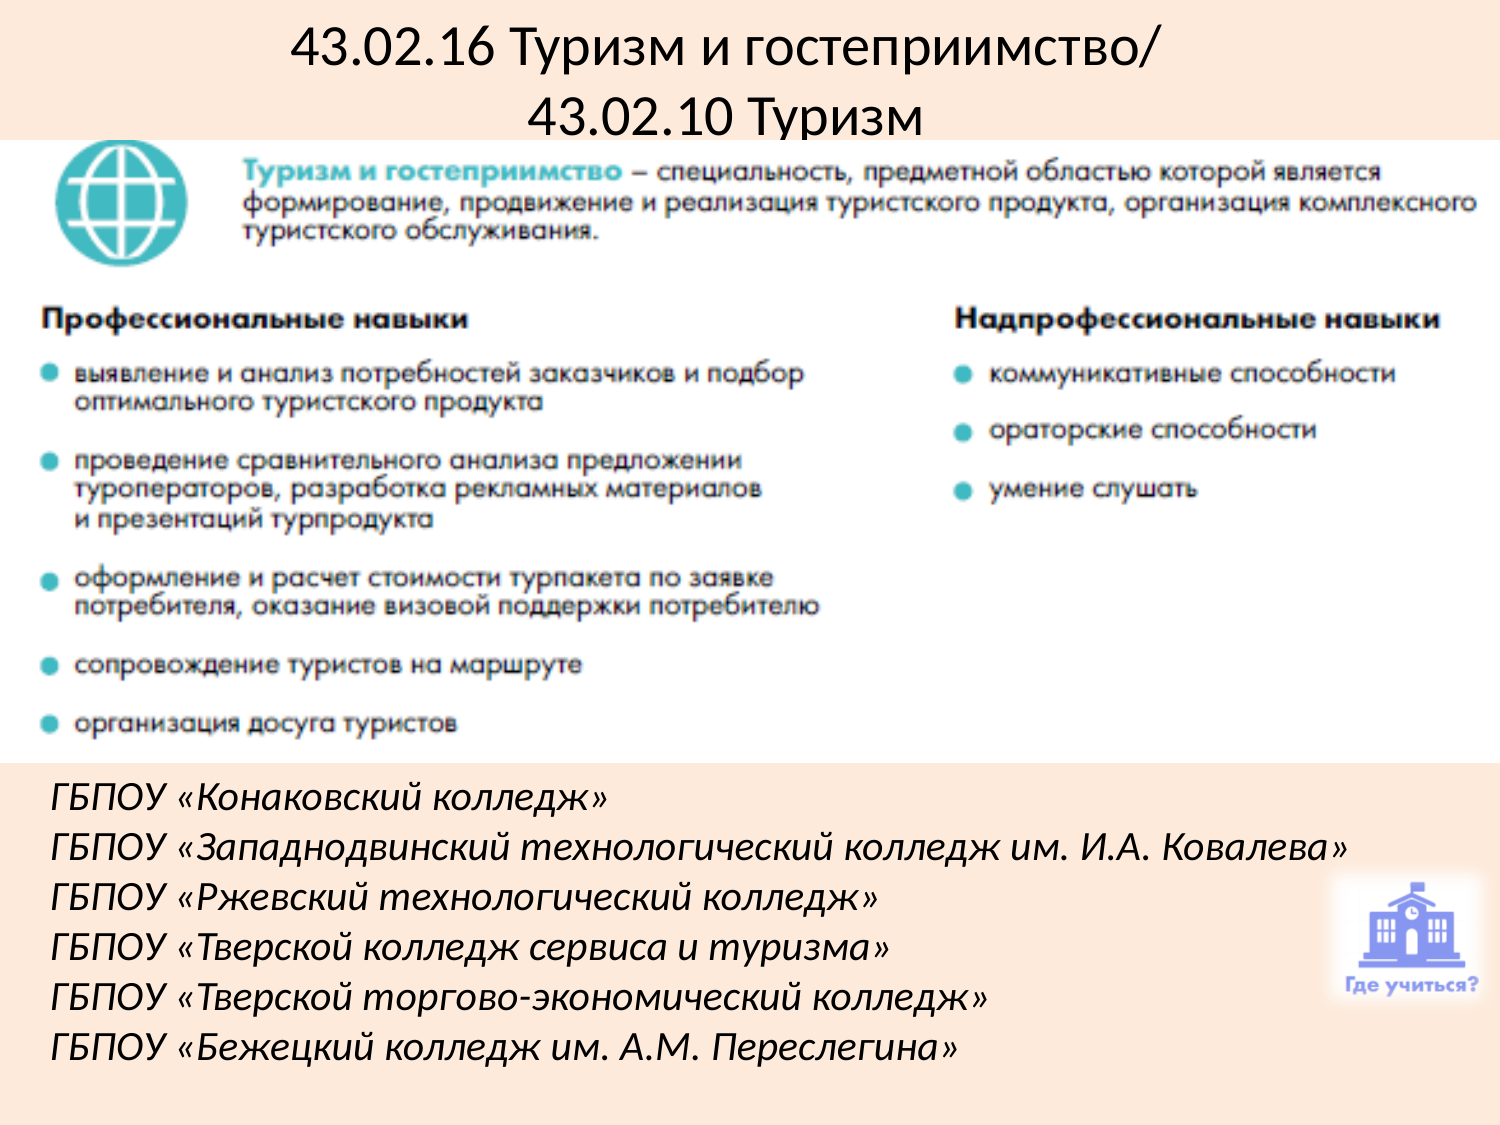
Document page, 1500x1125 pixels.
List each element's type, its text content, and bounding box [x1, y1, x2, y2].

text_box ГБПОУ «Конаковский колледж» ГБПОУ «Западнодвинский технологический колледж им. И.А. Ковалева» ГБПОУ «Ржевский технологический колледж» ГБПОУ «Тверской колледж сервиса и туризма» ГБПОУ «Тверской торгово-экономический колледж» ГБПОУ «Бежецкий колледж им. А.М. Переслегина» [35, 773, 1418, 1077]
picture [0, 140, 1500, 764]
text_box 43.02.16 Туризм и гостеприимство/ 43.02.10 Туризм [0, 0, 1453, 139]
picture [1312, 855, 1500, 1018]
